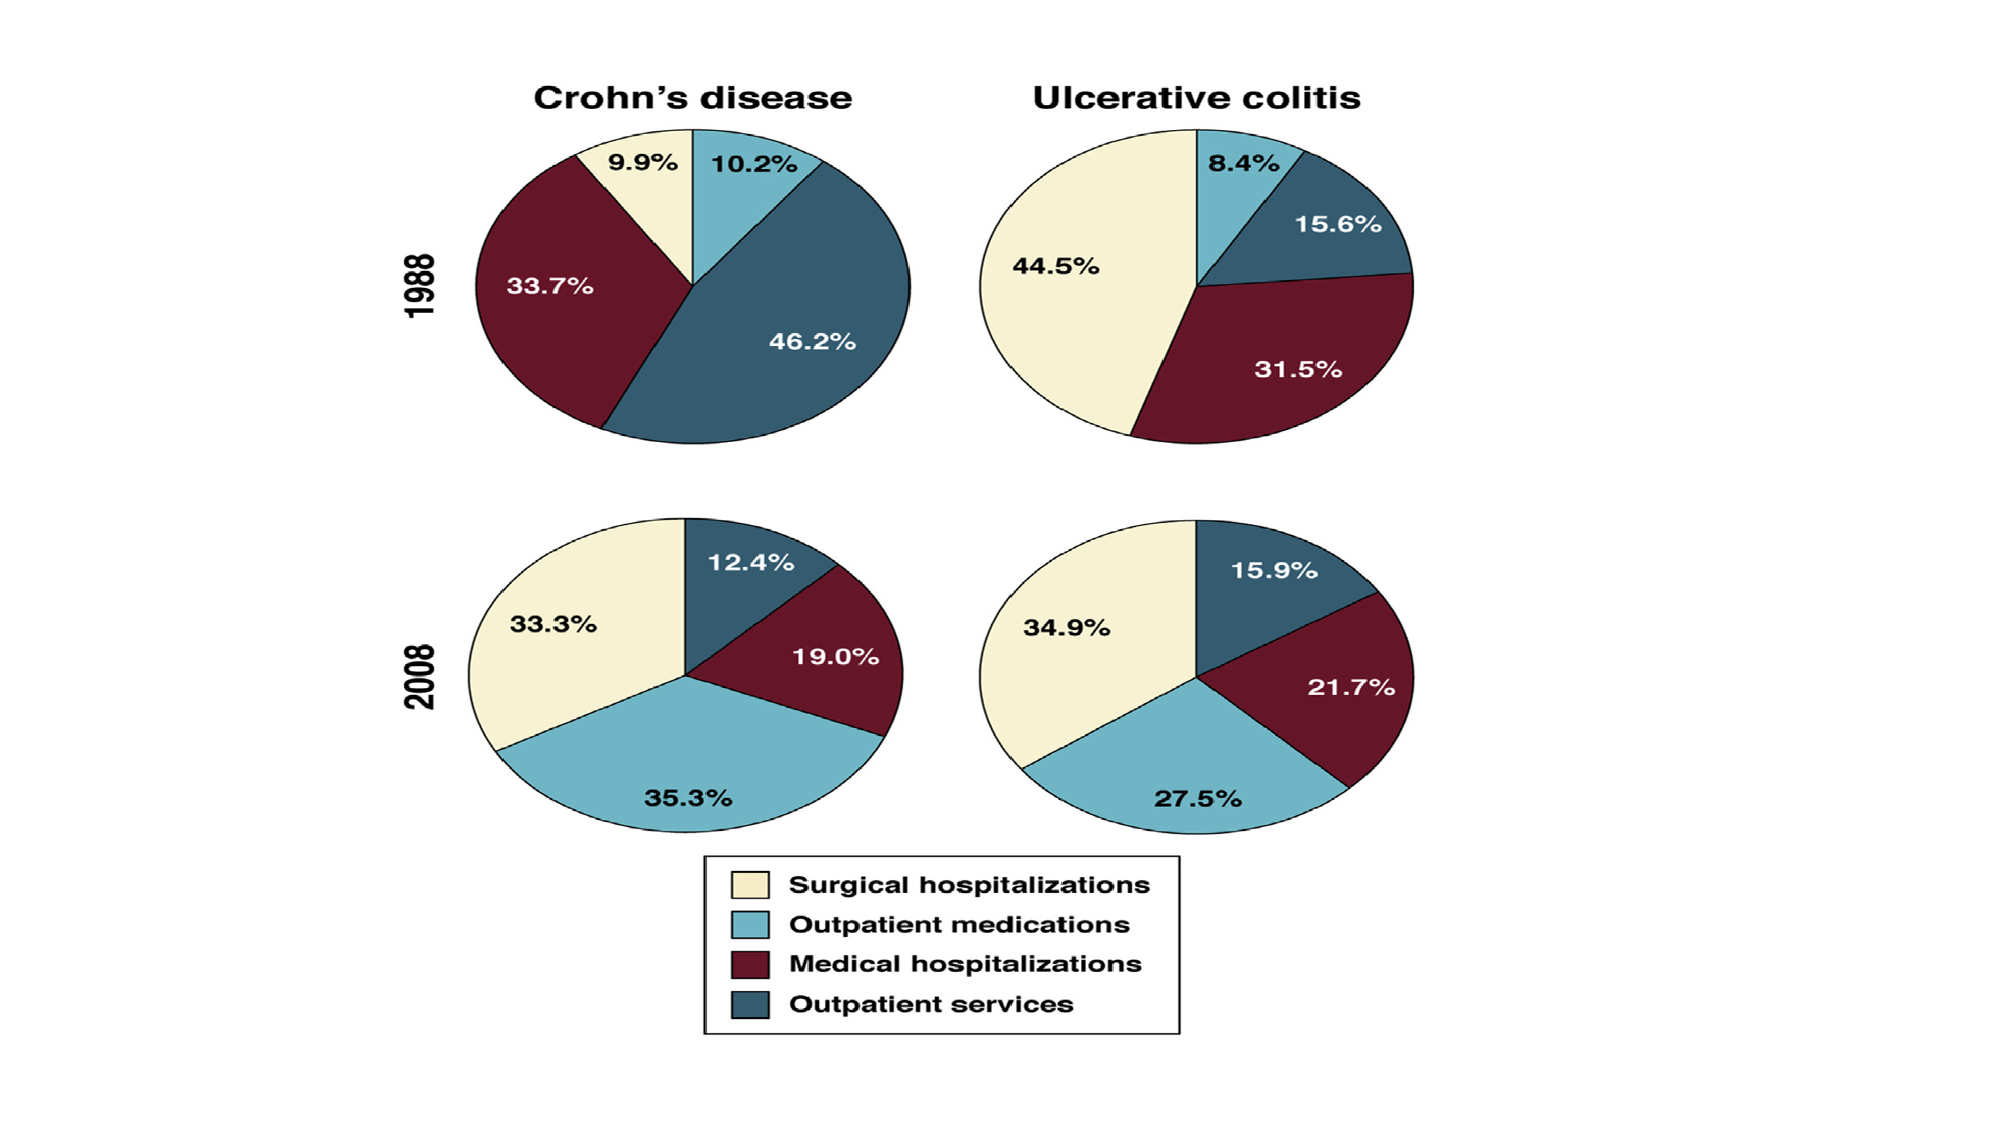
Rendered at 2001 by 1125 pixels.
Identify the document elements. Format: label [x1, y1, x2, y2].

picture [402, 83, 1417, 1036]
